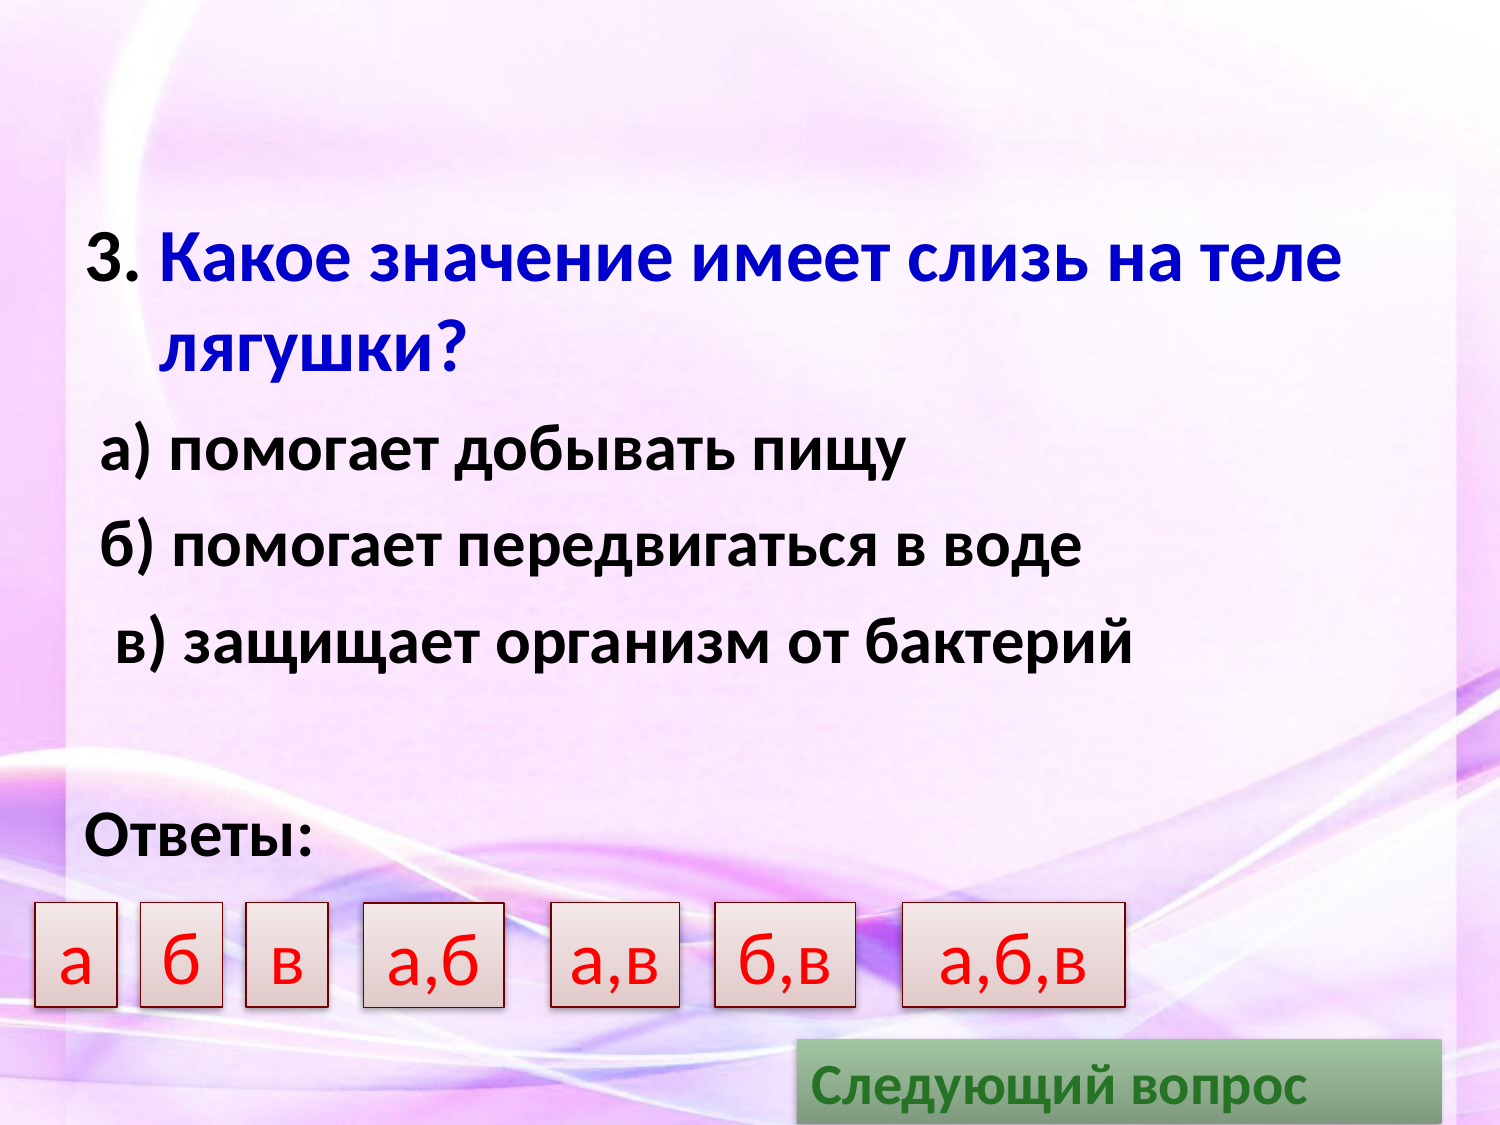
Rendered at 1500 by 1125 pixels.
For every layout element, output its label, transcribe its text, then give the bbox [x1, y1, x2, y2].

text_box а [34, 902, 118, 1008]
text_box б,в [714, 902, 856, 1008]
text_box в [245, 902, 329, 1008]
text_box а,в [550, 902, 680, 1008]
picture [0, 0, 1500, 1125]
text_box а,б [363, 902, 505, 1008]
text_box Следующий вопрос [796, 1039, 1442, 1124]
text_box б [140, 902, 223, 1008]
text_box а,б,в [902, 902, 1126, 1008]
list Какое значение имеет слизь на теле лягушки? а) помогает добывать пищу б) помогает передвигаться в воде в) защищает организм от бактерий Ответы: [70, 198, 1421, 711]
